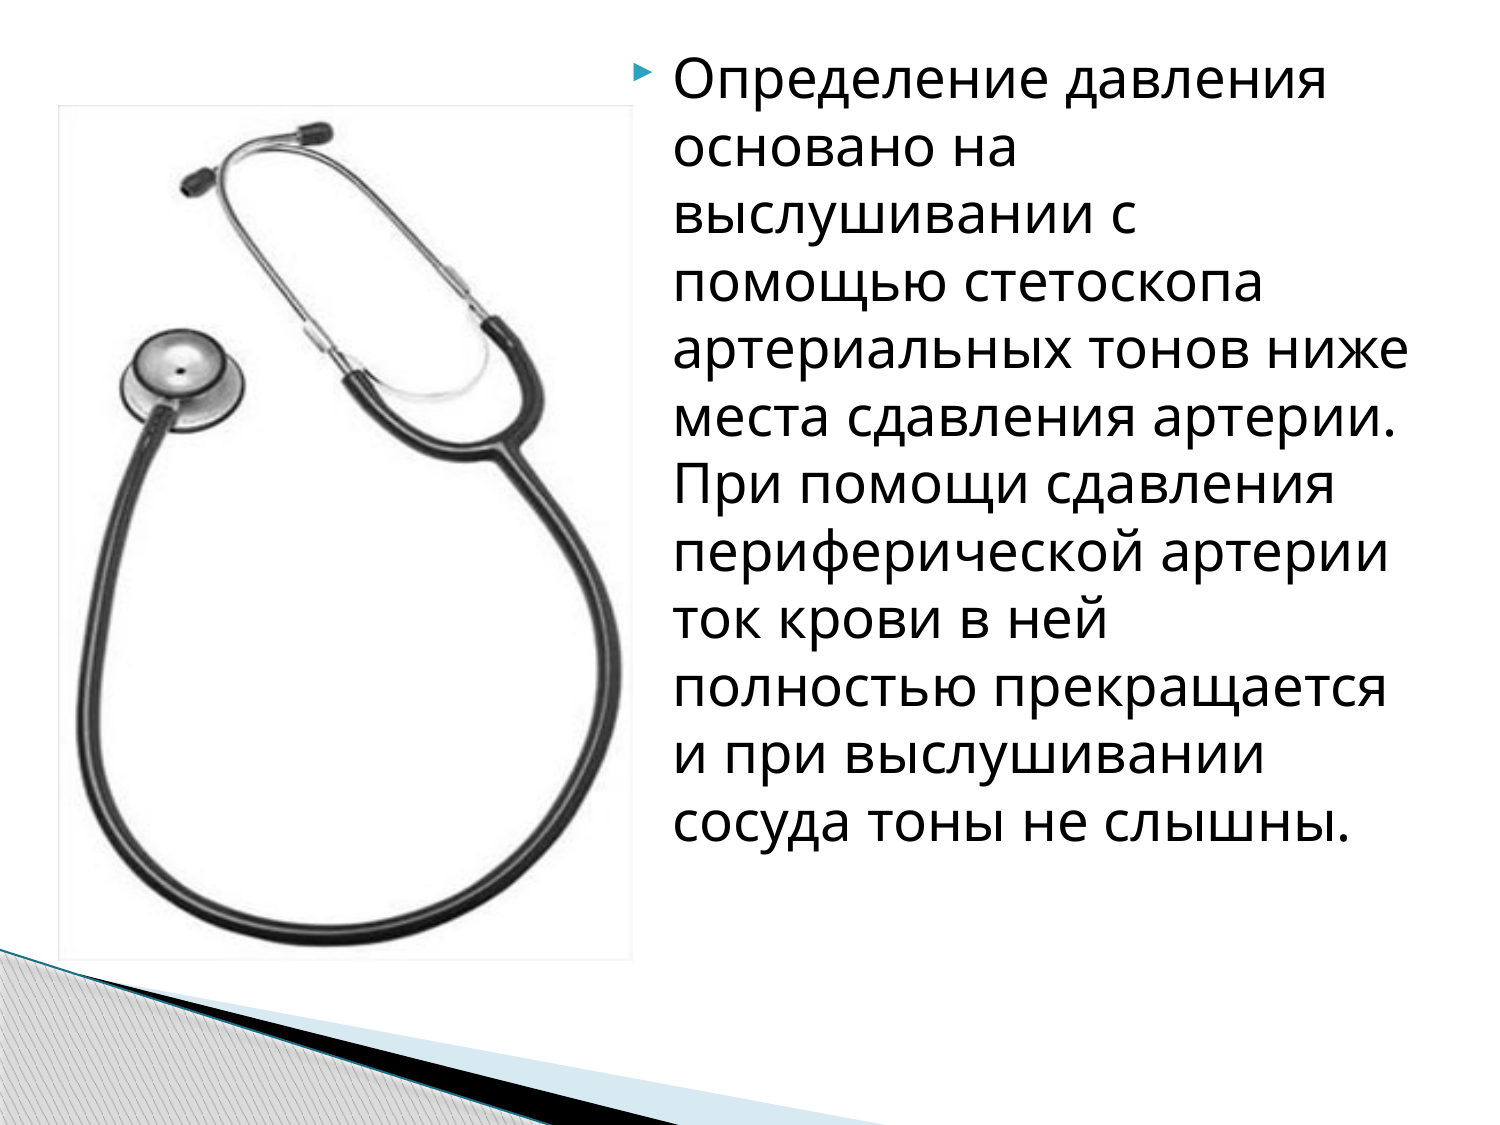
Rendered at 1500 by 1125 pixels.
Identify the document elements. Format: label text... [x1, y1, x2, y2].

picture [58, 105, 633, 962]
list Определение давления основано на выслушивании с помощью стетоскопа артериальных тонов ниже места сдавления артерии. При помощи сдавления периферической артерии ток крови в ней полностью прекращается и при выслушивании сосуда тоны не слышны. [597, 35, 1425, 986]
